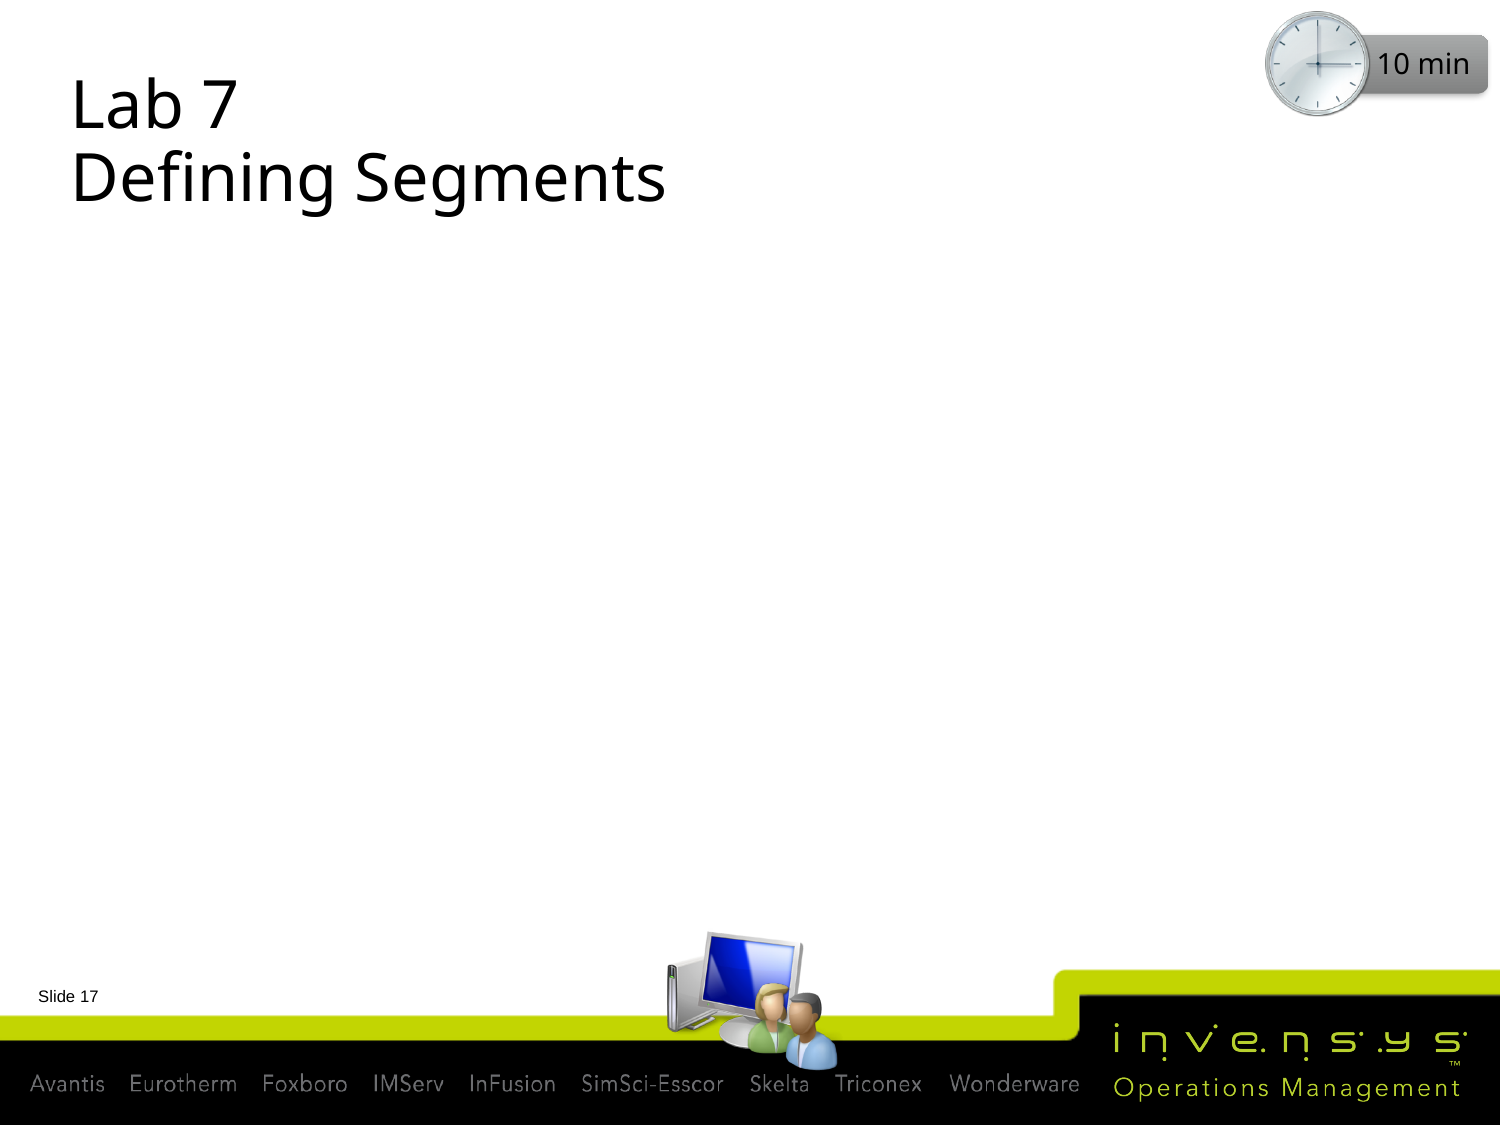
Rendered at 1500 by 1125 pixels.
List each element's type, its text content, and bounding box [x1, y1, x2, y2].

slide_number Slide 17 [23, 978, 153, 1008]
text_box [1265, 11, 1489, 121]
title Lab 7 Defining Segments [70, 69, 1430, 218]
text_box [667, 928, 844, 1075]
picture [0, 960, 1500, 1102]
